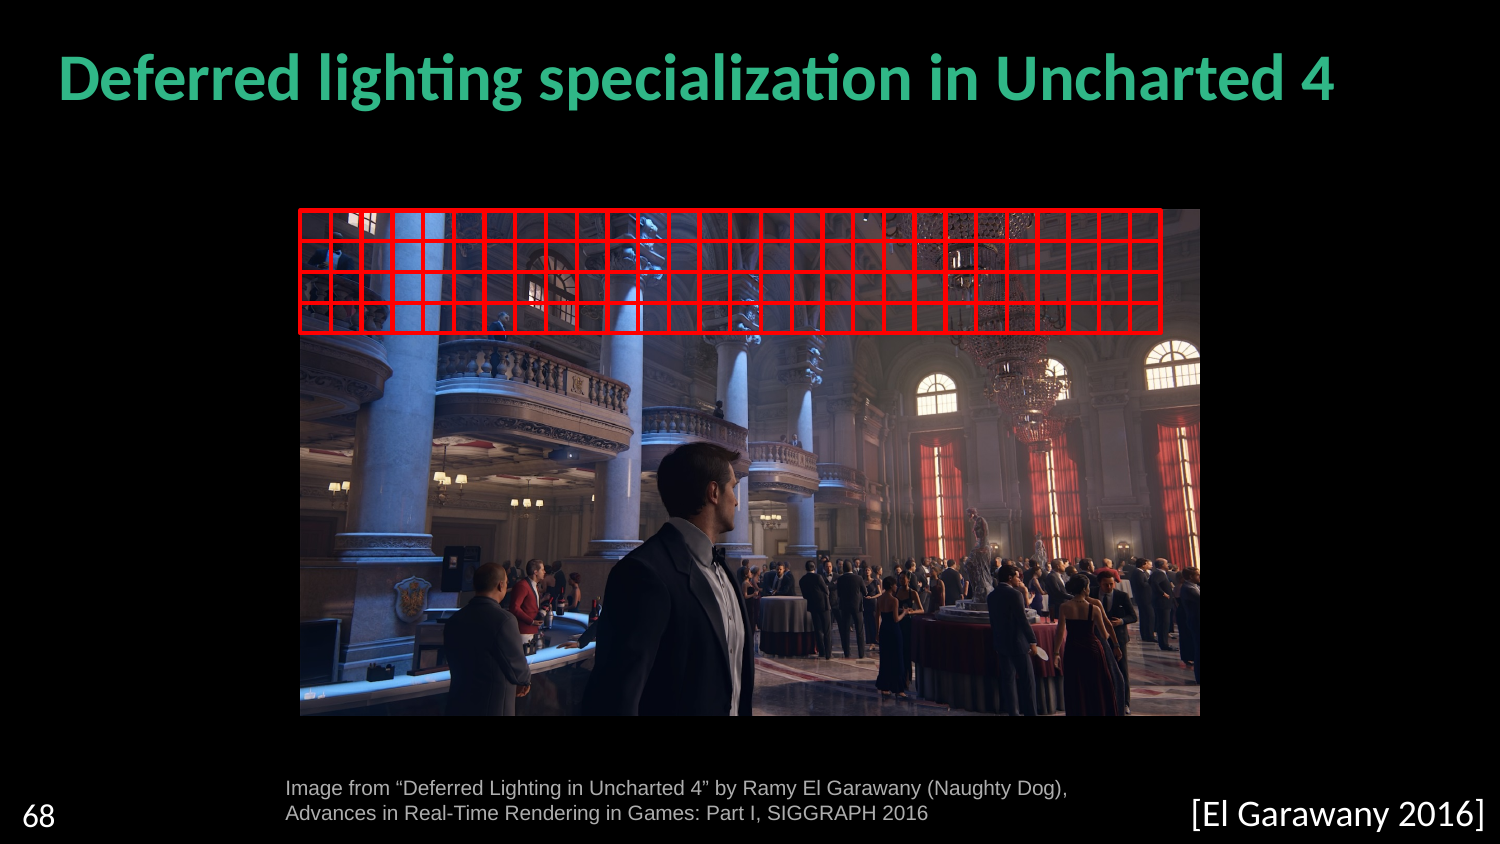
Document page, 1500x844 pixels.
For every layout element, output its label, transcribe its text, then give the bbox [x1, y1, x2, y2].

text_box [914, 210, 1035, 334]
text_box [El Garawany 2016] [1157, 781, 1500, 842]
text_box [545, 210, 666, 334]
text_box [668, 210, 789, 334]
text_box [422, 210, 543, 334]
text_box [300, 210, 420, 334]
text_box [1037, 210, 1161, 334]
title Deferred lighting specialization in Uncharted 4 [58, 33, 1457, 139]
picture [299, 209, 1200, 716]
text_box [791, 210, 912, 334]
text_box Image from “Deferred Lighting in Uncharted 4” by Ramy El Garawany (Naughty Dog), Advances in Real-Time Rendering in Games: Part I, SIGGRAPH 2016 [270, 767, 1388, 828]
slide_number 68 [6, 784, 71, 844]
